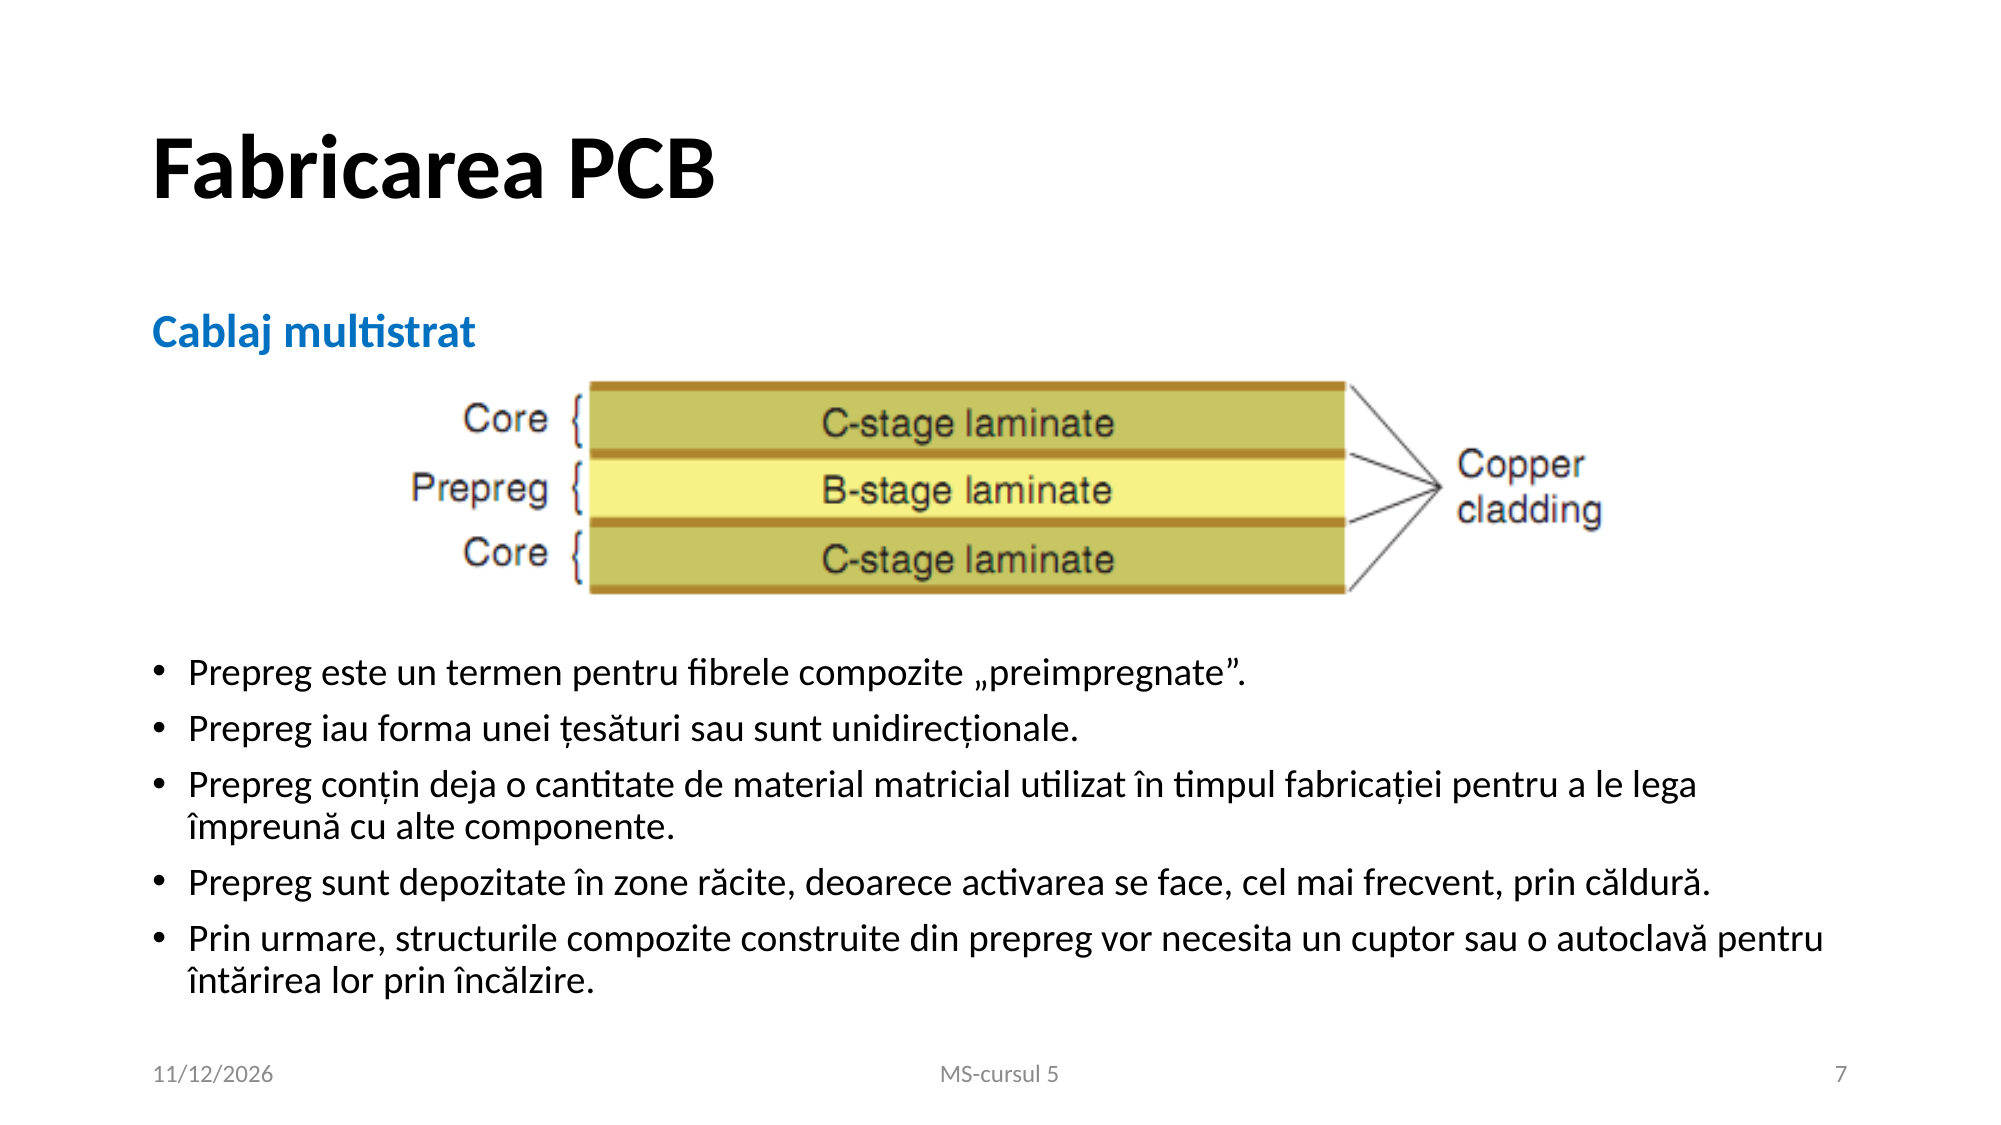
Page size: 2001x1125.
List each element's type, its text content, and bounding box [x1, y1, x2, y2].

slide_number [137, 1042, 588, 1103]
slide_number 7 [1412, 1042, 1863, 1103]
footer MS-cursul 5 [662, 1042, 1338, 1103]
title Fabricarea PCB [137, 59, 1863, 278]
list Cablaj multistrat Prepreg este un termen pentru fibrele compozite „preimpregnate”. Prepreg iau forma unei țesături sau sunt unidirecționale. Prepreg conțin deja o cantitate de material matricial utilizat în timpul fabricației pentru a le lega împreună cu alte componente. Prepreg sunt depozitate în zone răcite, deoarece activarea se face, cel mai frecvent, prin căldură. Prin urmare, structurile compozite construite din prepreg vor necesita un cuptor sau o autoclavă pentru întărirea lor prin încălzire. [137, 299, 1863, 1014]
picture [387, 351, 1613, 614]
